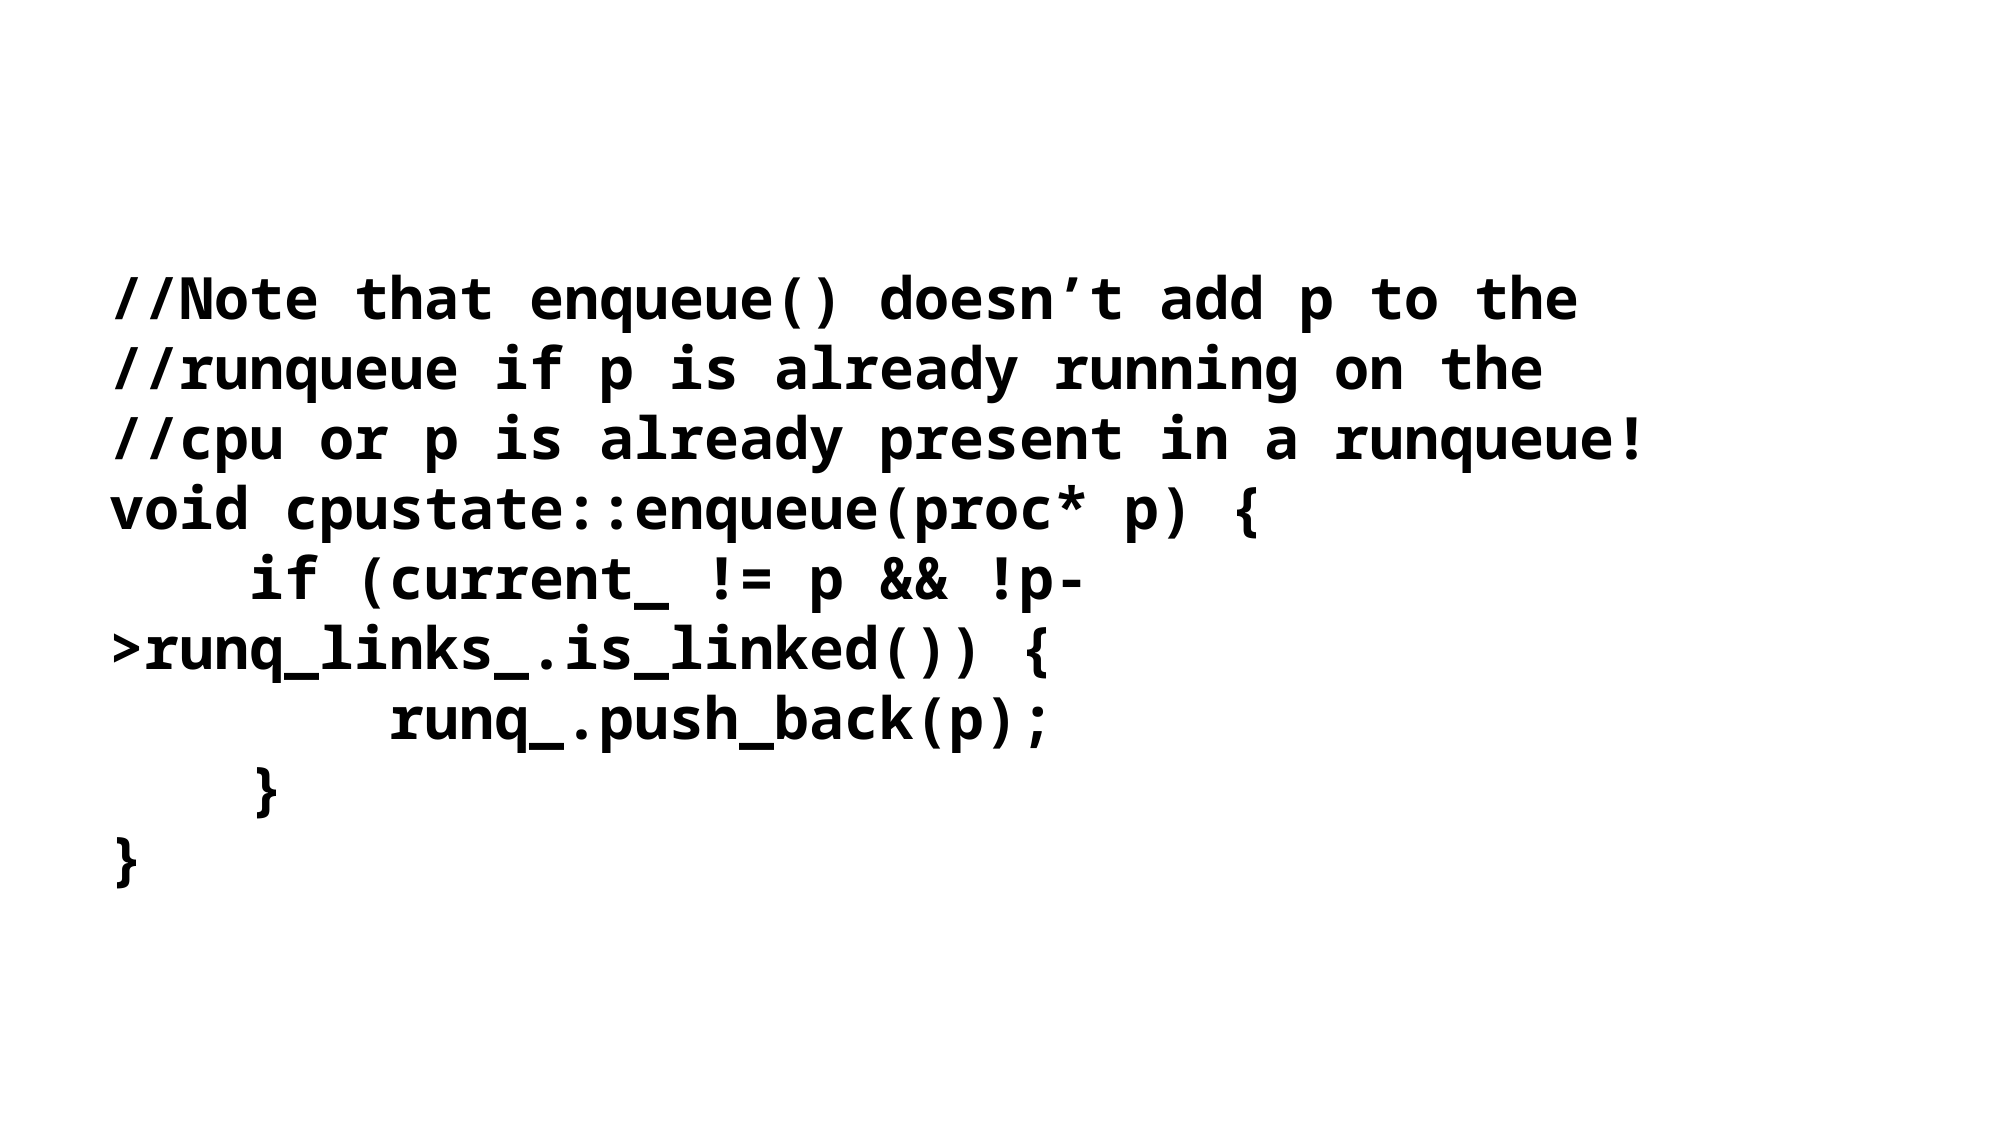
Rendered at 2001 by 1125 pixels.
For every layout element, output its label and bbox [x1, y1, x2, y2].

text_box [0, 0, 2000, 1125]
